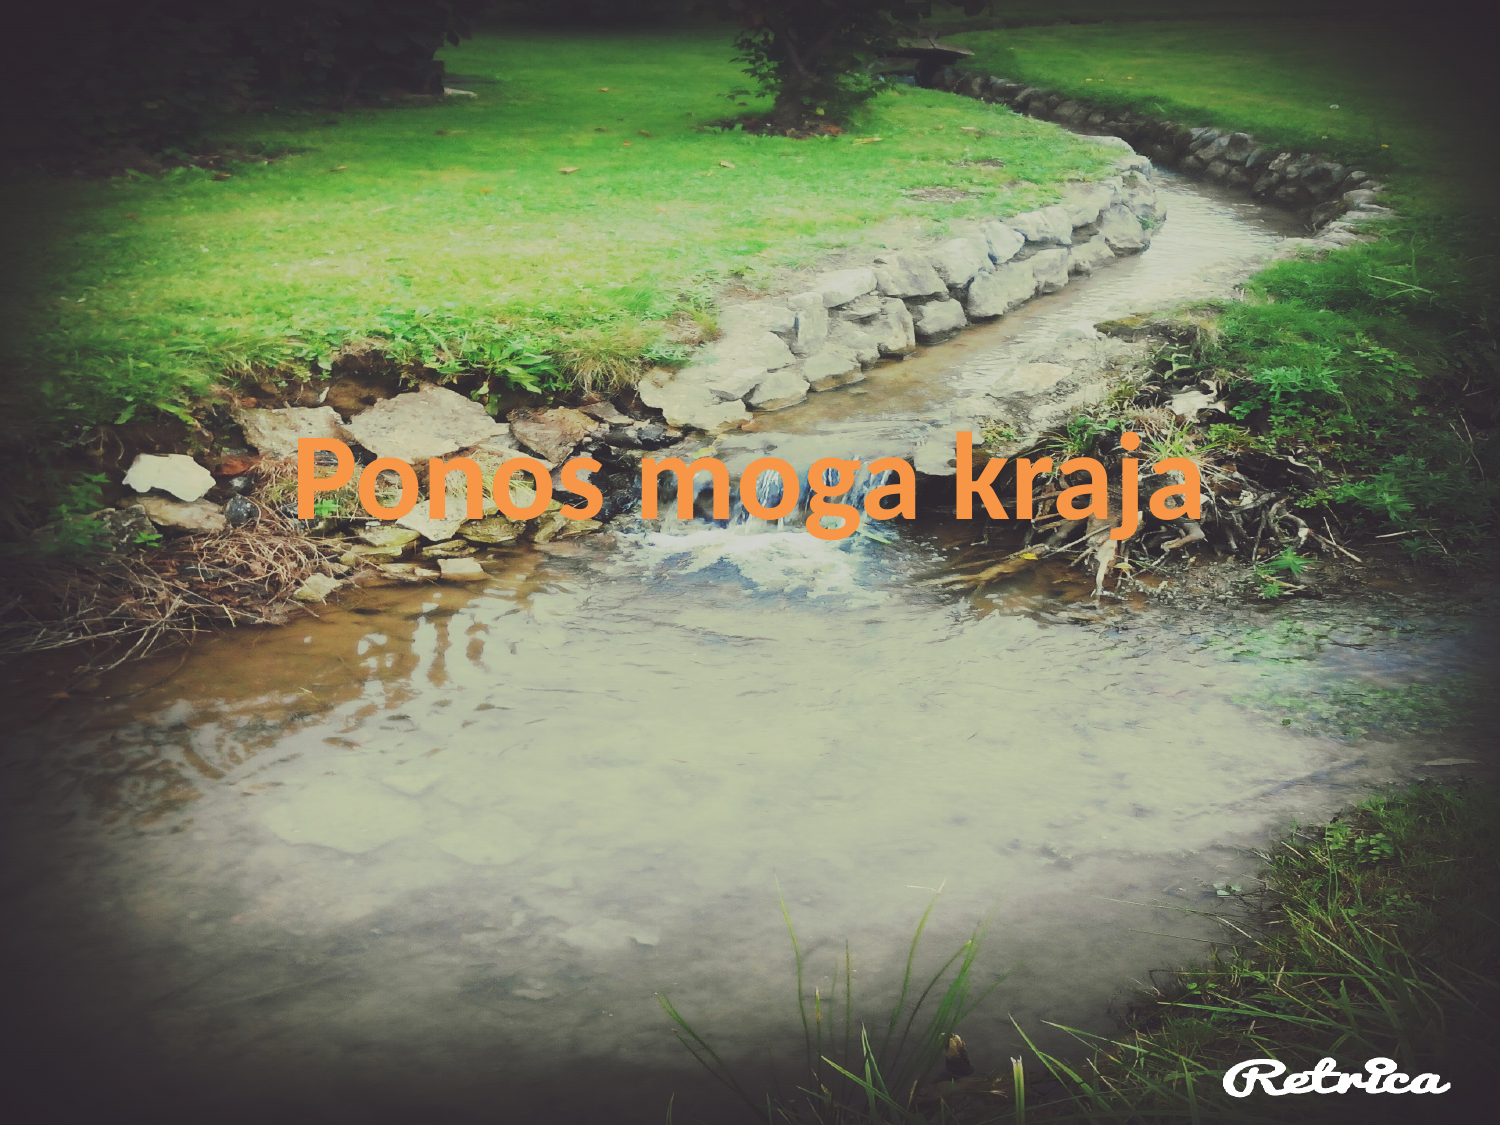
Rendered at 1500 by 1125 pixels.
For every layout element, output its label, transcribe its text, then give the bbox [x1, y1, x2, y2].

title Ponos moga kraja [112, 349, 1388, 591]
picture [0, 0, 1500, 1125]
